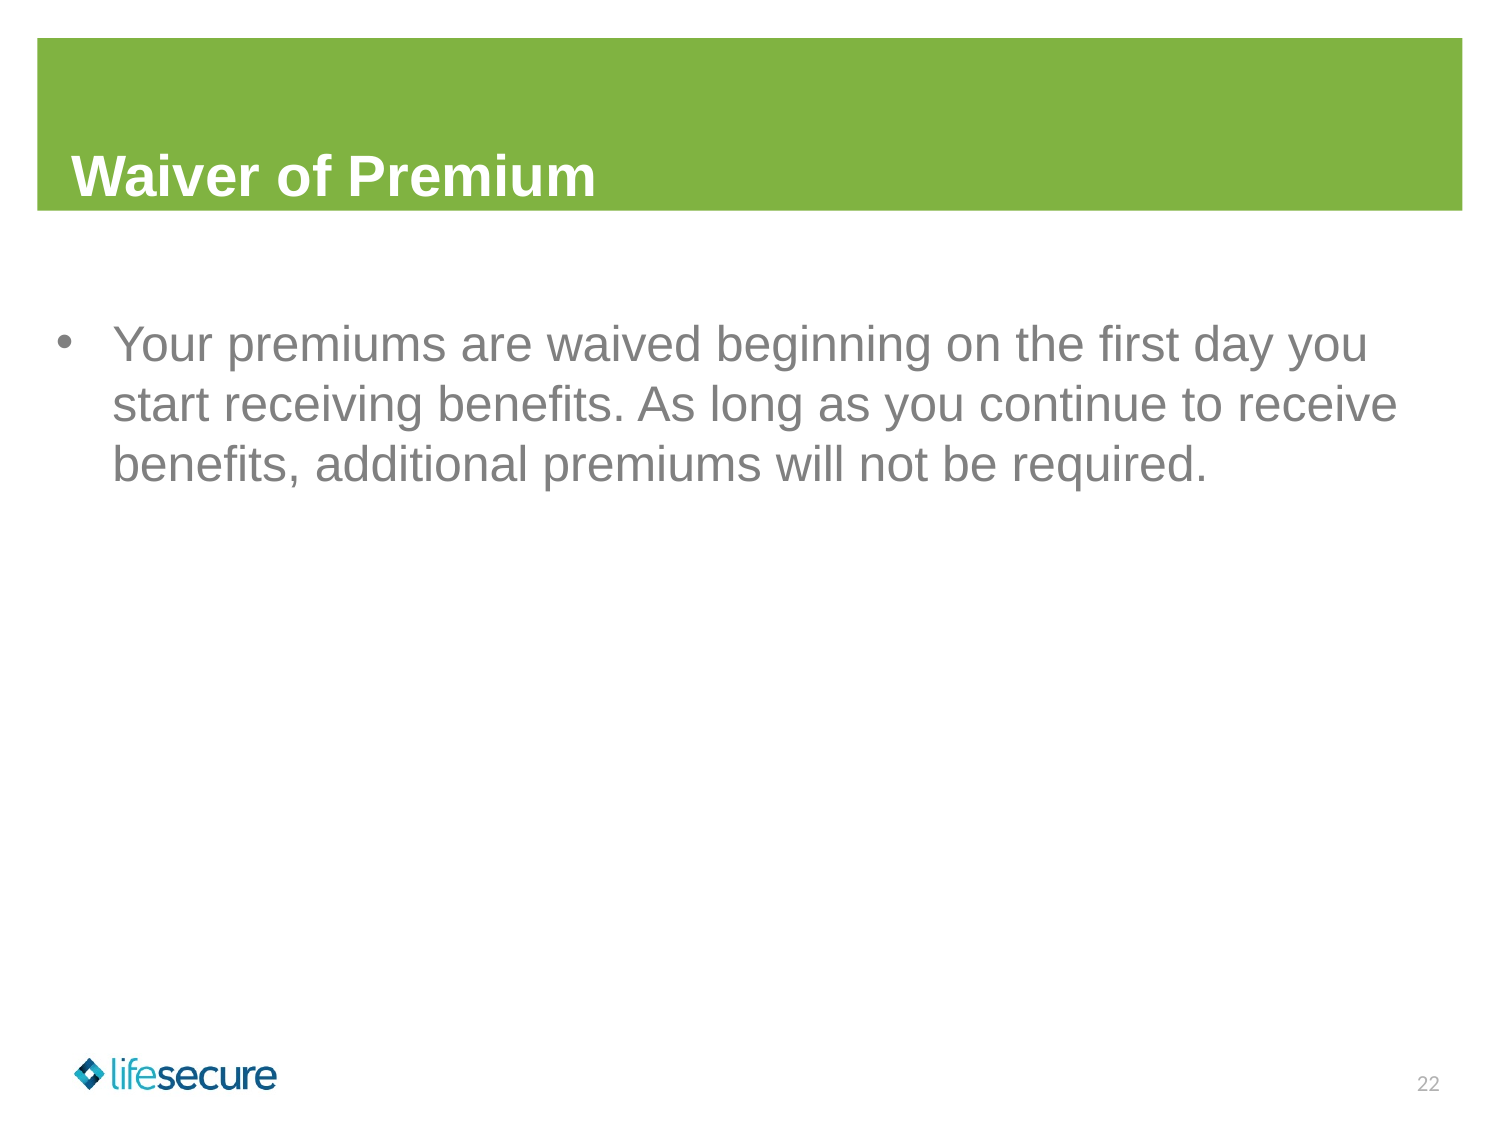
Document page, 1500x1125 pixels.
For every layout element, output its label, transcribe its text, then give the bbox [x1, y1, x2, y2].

slide_number 22 [1396, 1051, 1456, 1112]
title Waiver of Premium [41, 138, 1403, 211]
list Your premiums are waived beginning on the first day you start receiving benefits. As long as you continue to receive benefits, additional premiums will not be required. [41, 234, 1463, 1033]
picture [72, 1053, 279, 1097]
